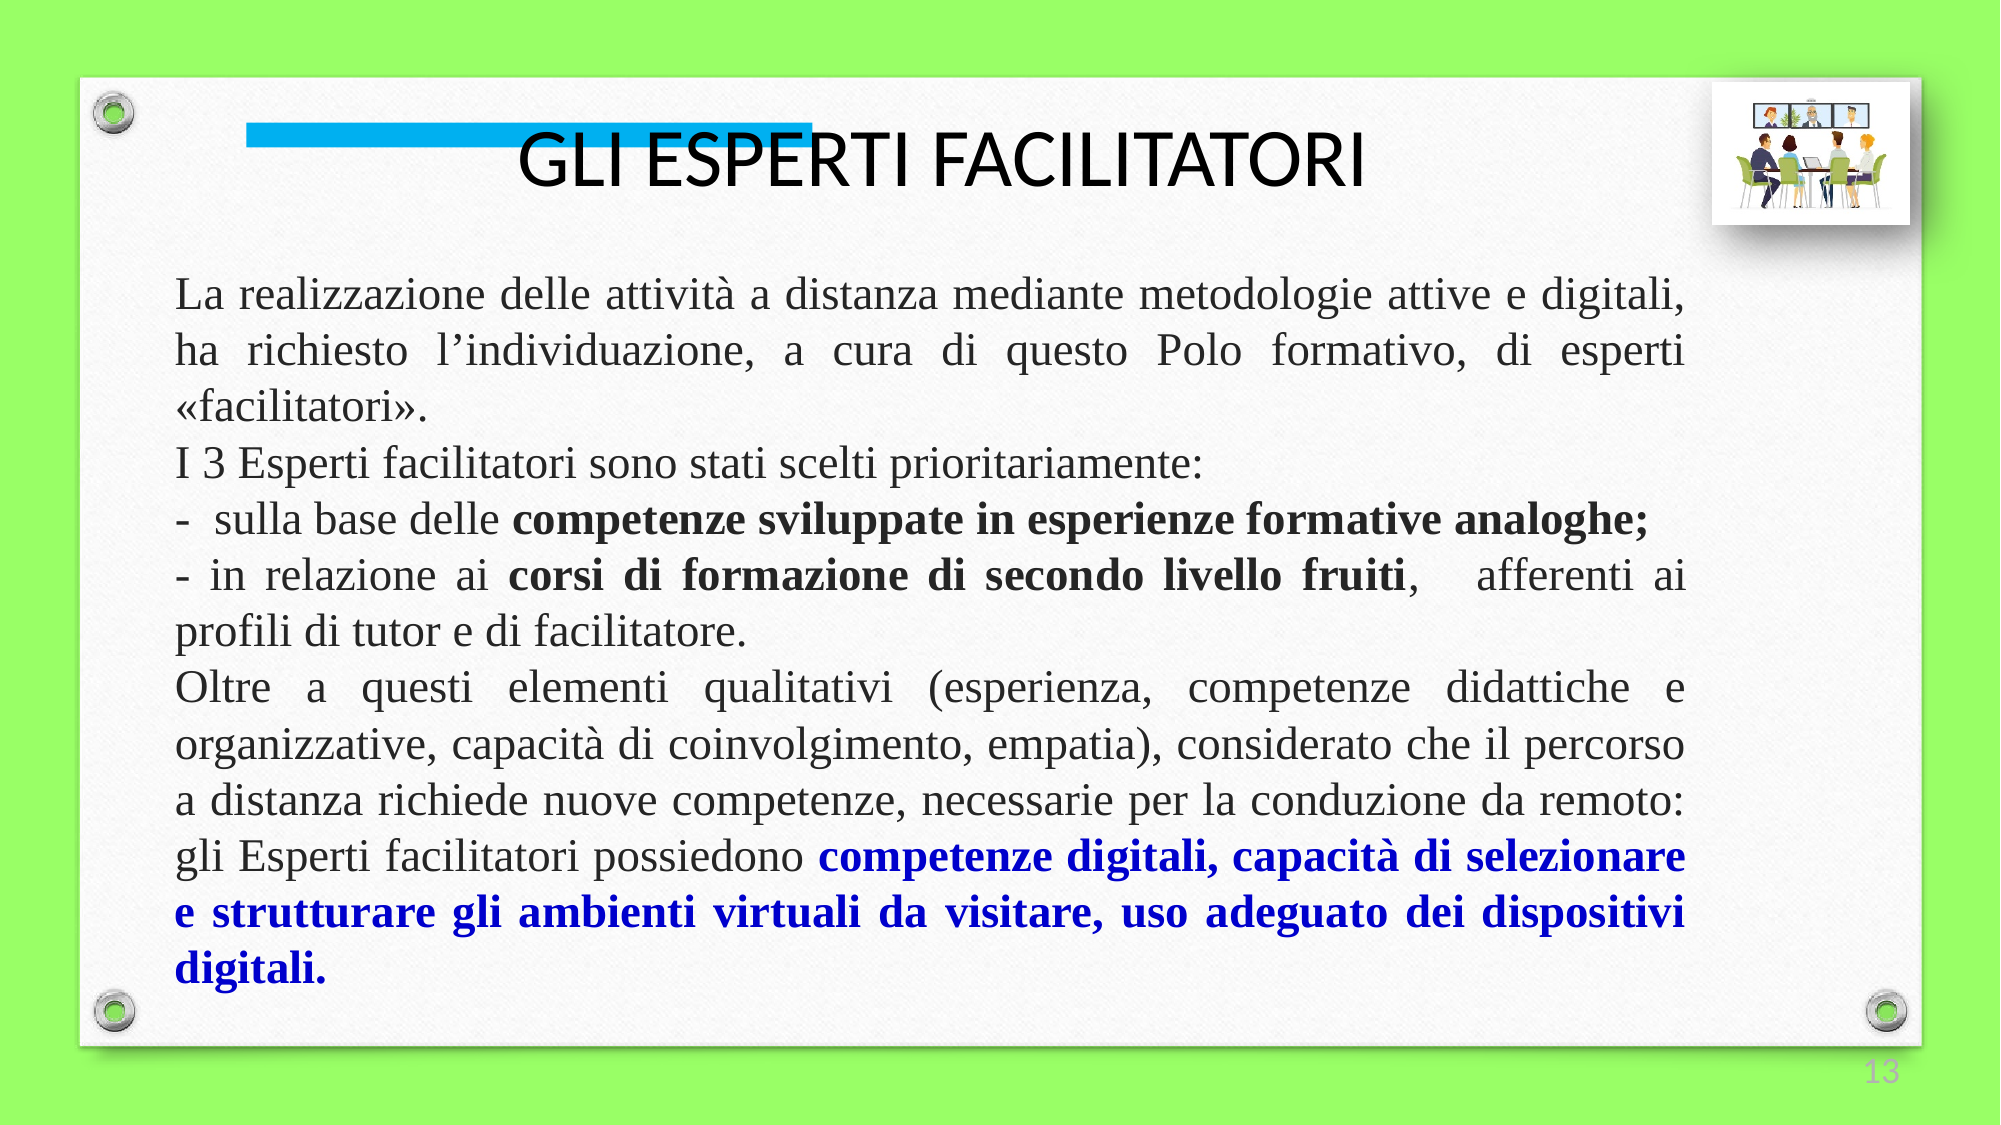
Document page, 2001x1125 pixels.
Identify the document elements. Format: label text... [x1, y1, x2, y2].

slide_number 13 [1440, 1046, 1900, 1103]
text_box GLI ESPERTI FACILITATORI [174, 82, 1706, 225]
list La realizzazione delle attività a distanza mediante metodologie attive e digitali, ha richiesto l’individuazione, a cura di questo Polo formativo, di esperti «facilitatori». I 3 Esperti facilitatori sono stati scelti prioritariamente: - sulla base delle competenze sviluppate in esperienze formative analoghe; - in relazione ai corsi di formazione di secondo livello fruiti, afferenti ai profili di tutor e di facilitatore. Oltre a questi elementi qualitativi (esperienza, competenze didattiche e organizzative, capacità di coinvolgimento, empatia), considerato che il percorso a distanza richiede nuove competenze, necessarie per la conduzione da remoto: gli Esperti facilitatori possiedono competenze digitali, capacità di selezionare e strutturare gli ambienti virtuali da visitare, uso adeguato dei dispositivi digitali. [174, 262, 1688, 1013]
picture [0, 0, 2000, 1125]
